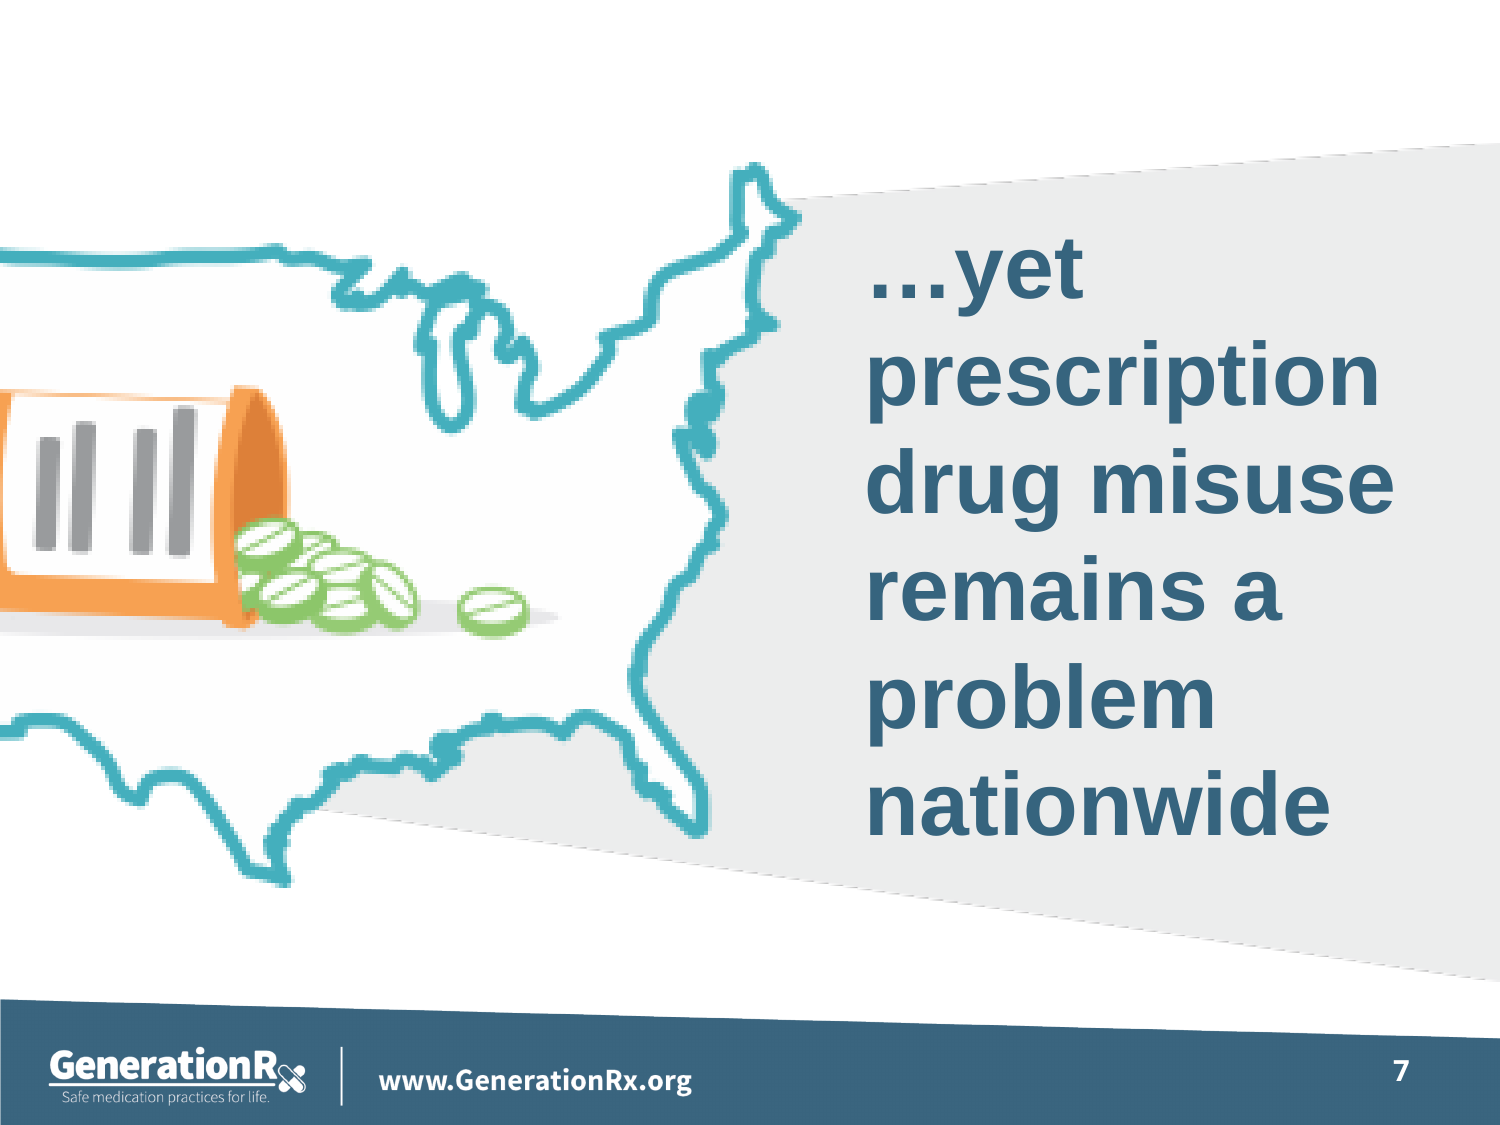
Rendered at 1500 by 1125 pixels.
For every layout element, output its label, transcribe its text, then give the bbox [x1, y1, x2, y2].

slide_number 7 [1074, 1042, 1425, 1103]
picture [0, 143, 1500, 982]
picture [2, 1000, 1500, 1125]
